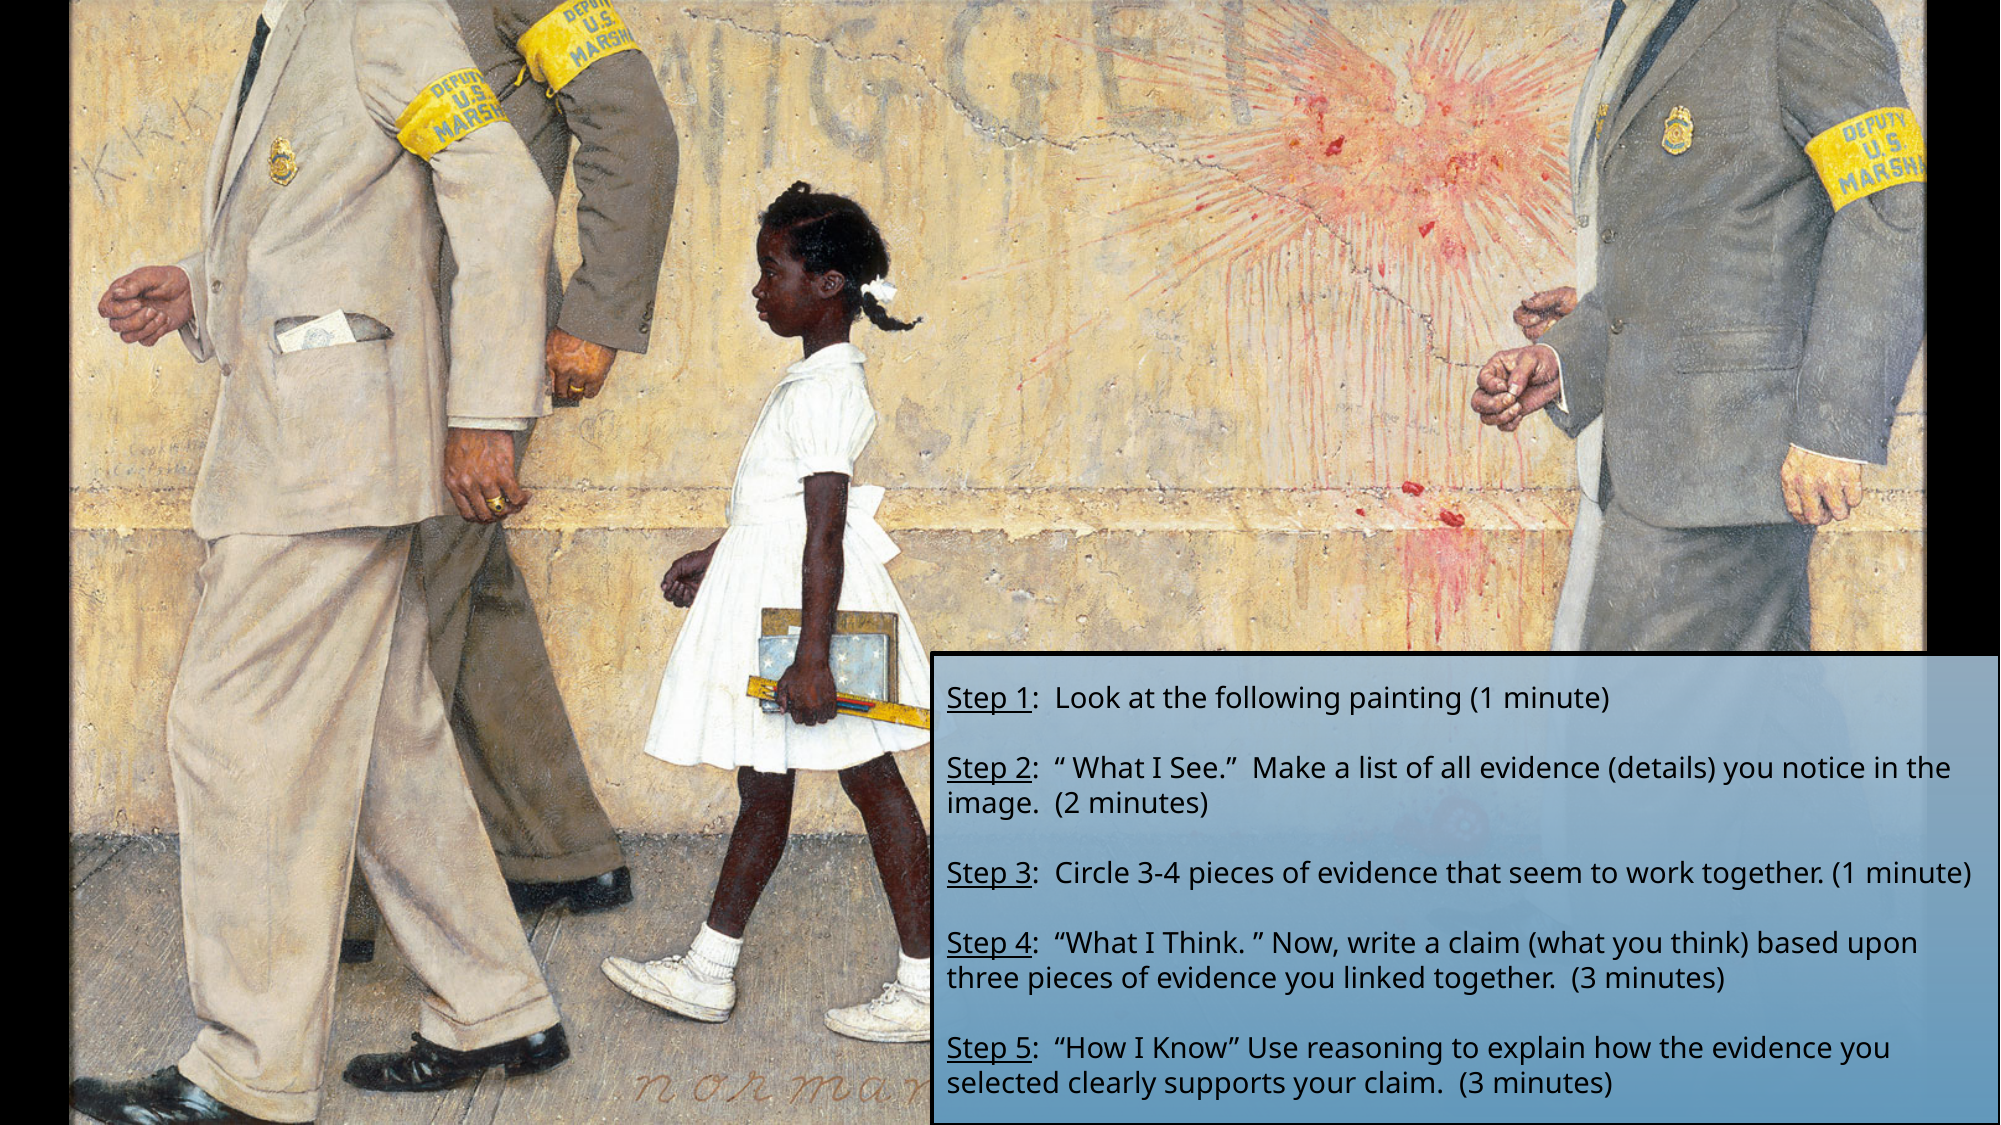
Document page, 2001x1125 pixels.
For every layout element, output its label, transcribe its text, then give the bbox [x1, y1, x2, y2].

text_box Step 1: Look at the following painting (1 minute) Step 2: “ What I See.” Make a list of all evidence (details) you notice in the image. (2 minutes) Step 3: Circle 3-4 pieces of evidence that seem to work together. (1 minute) Step 4: “What I Think. ” Now, write a claim (what you think) based upon three pieces of evidence you linked together. (3 minutes) Step 5: “How I Know” Use reasoning to explain how the evidence you selected clearly supports your claim. (3 minutes) [1930, 652, 2000, 1125]
picture [68, 0, 1928, 1125]
